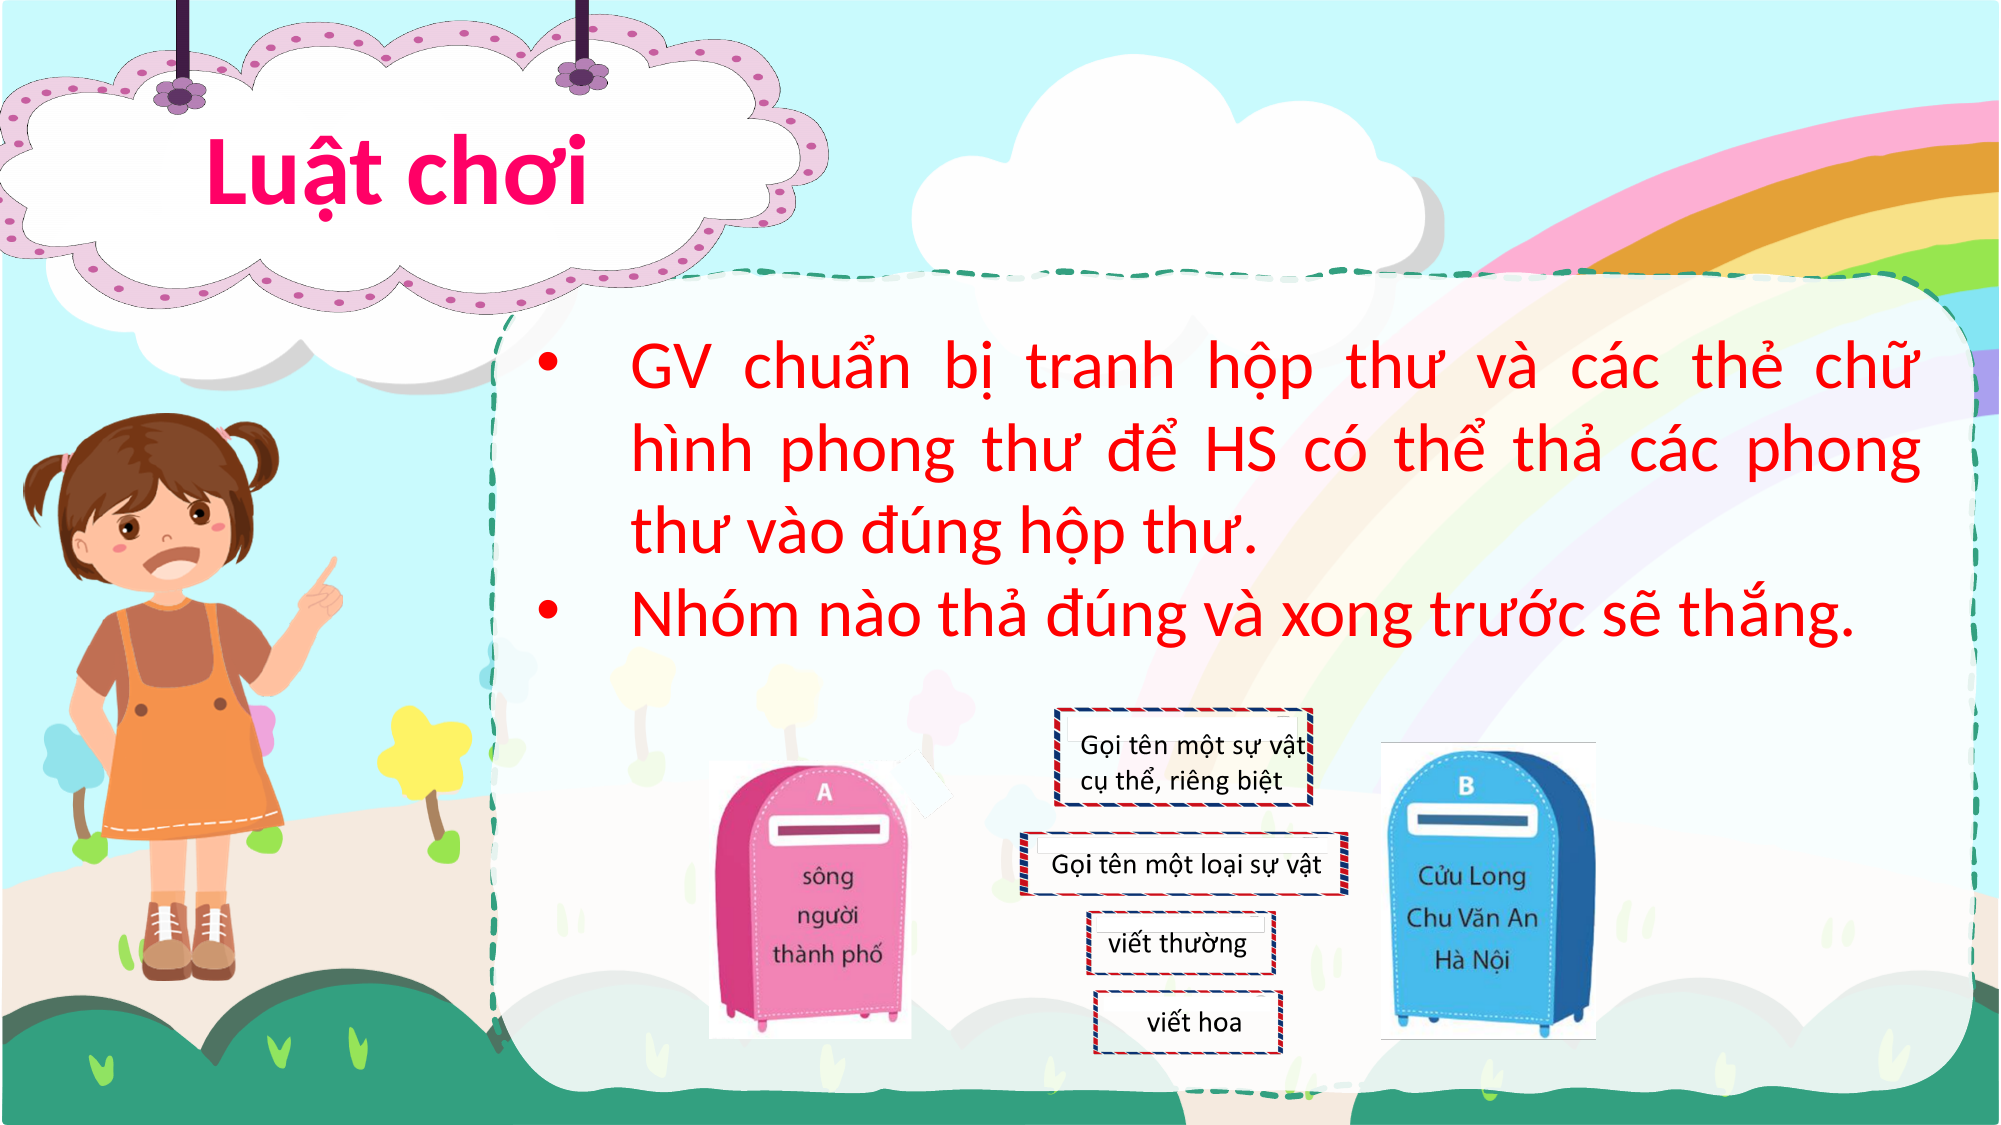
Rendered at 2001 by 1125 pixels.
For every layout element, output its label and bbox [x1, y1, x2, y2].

picture [0, 0, 1999, 1125]
text_box [23, 413, 343, 981]
text_box [0, 0, 832, 318]
